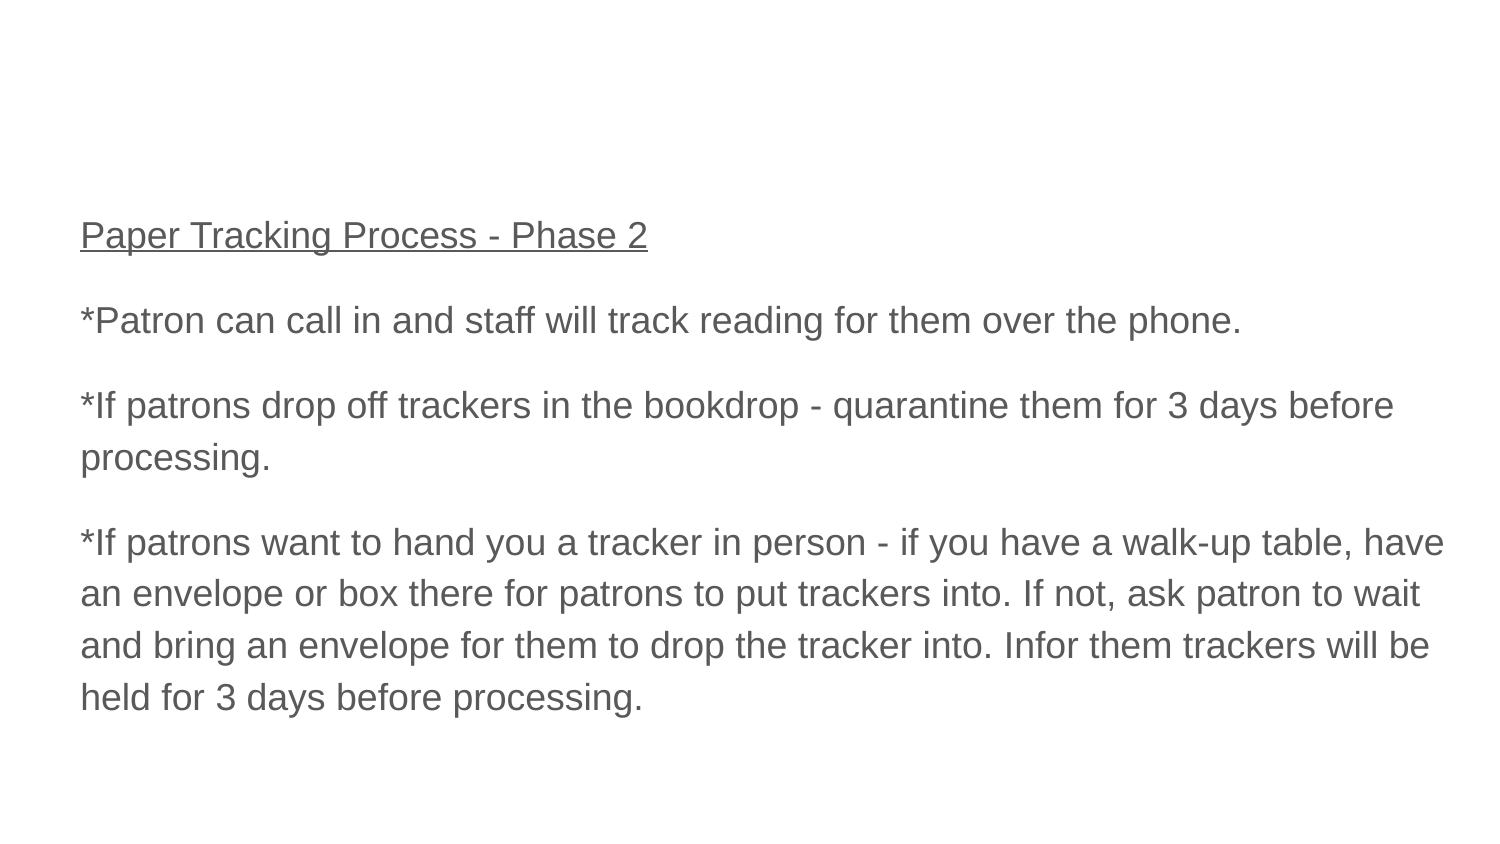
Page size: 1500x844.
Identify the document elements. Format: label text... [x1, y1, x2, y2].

list Paper Tracking Process - Phase 2 *Patron can call in and staff will track reading for them over the phone. *If patrons drop off trackers in the bookdrop - quarantine them for 3 days before processing. *If patrons want to hand you a tracker in person - if you have a walk-up table, have an envelope or box there for patrons to put trackers into. If not, ask patron to wait and bring an envelope for them to drop the tracker into. Infor them trackers will be held for 3 days before processing. [65, 189, 1464, 750]
